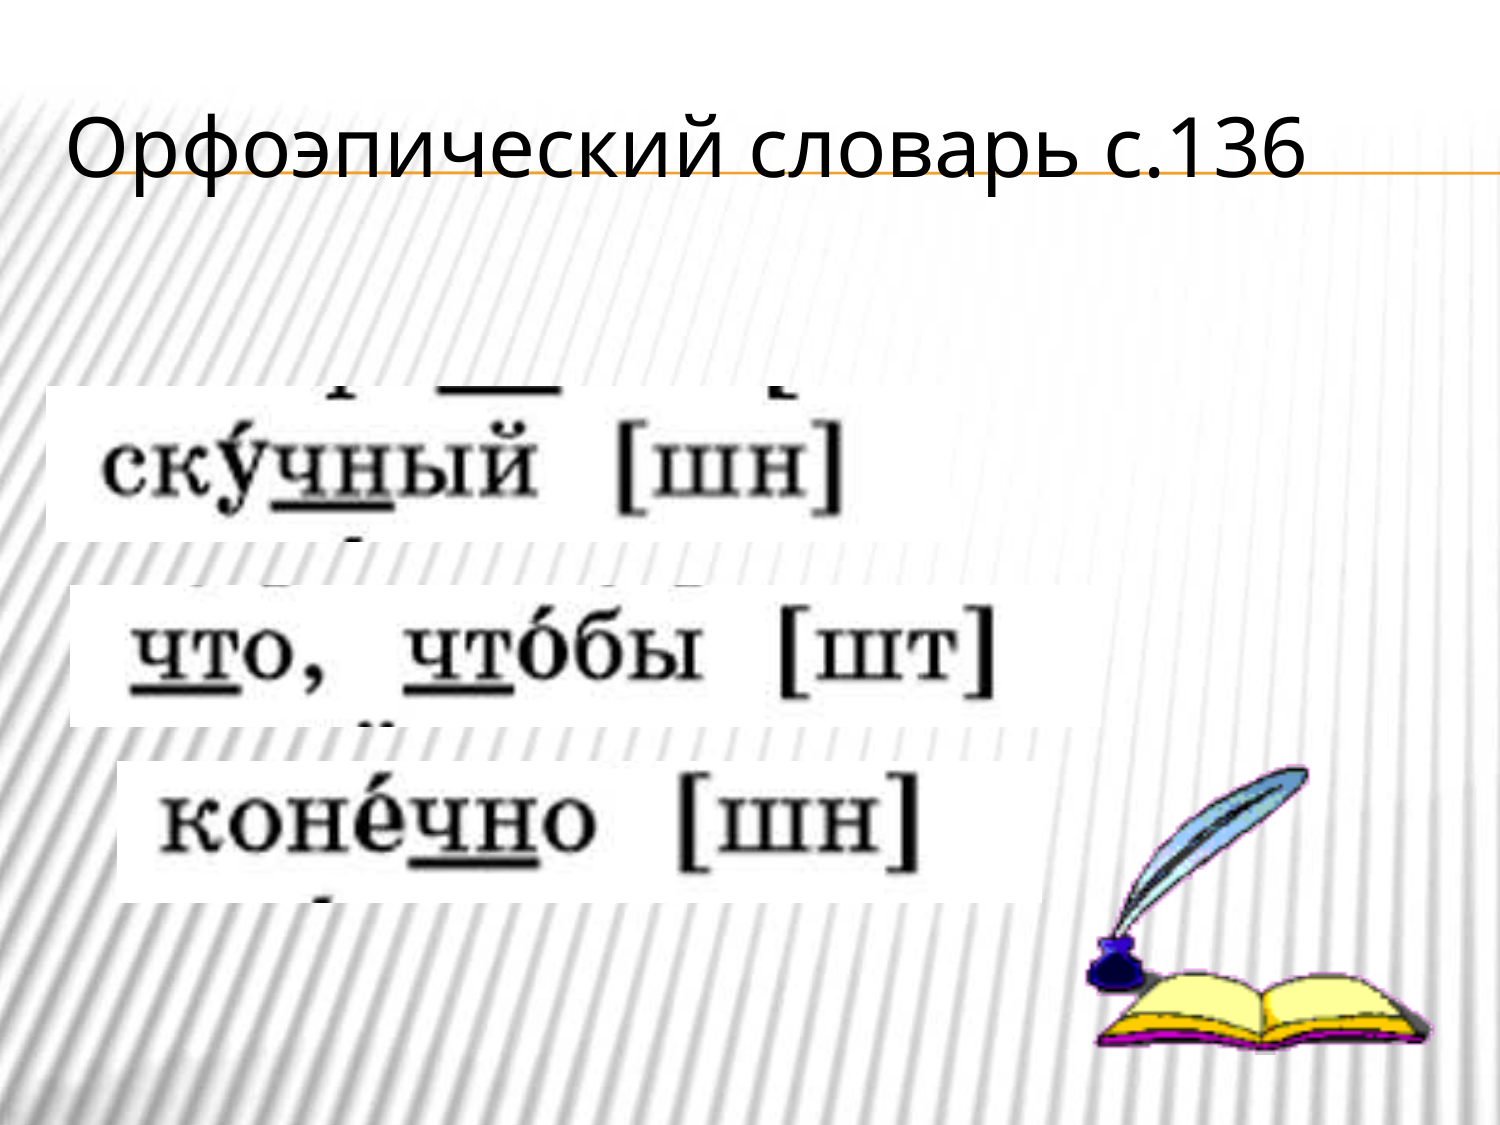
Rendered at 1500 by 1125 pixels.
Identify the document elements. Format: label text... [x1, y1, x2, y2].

text_box Орфоэпический словарь с.136 [50, 75, 1475, 213]
picture [0, 0, 1500, 1125]
